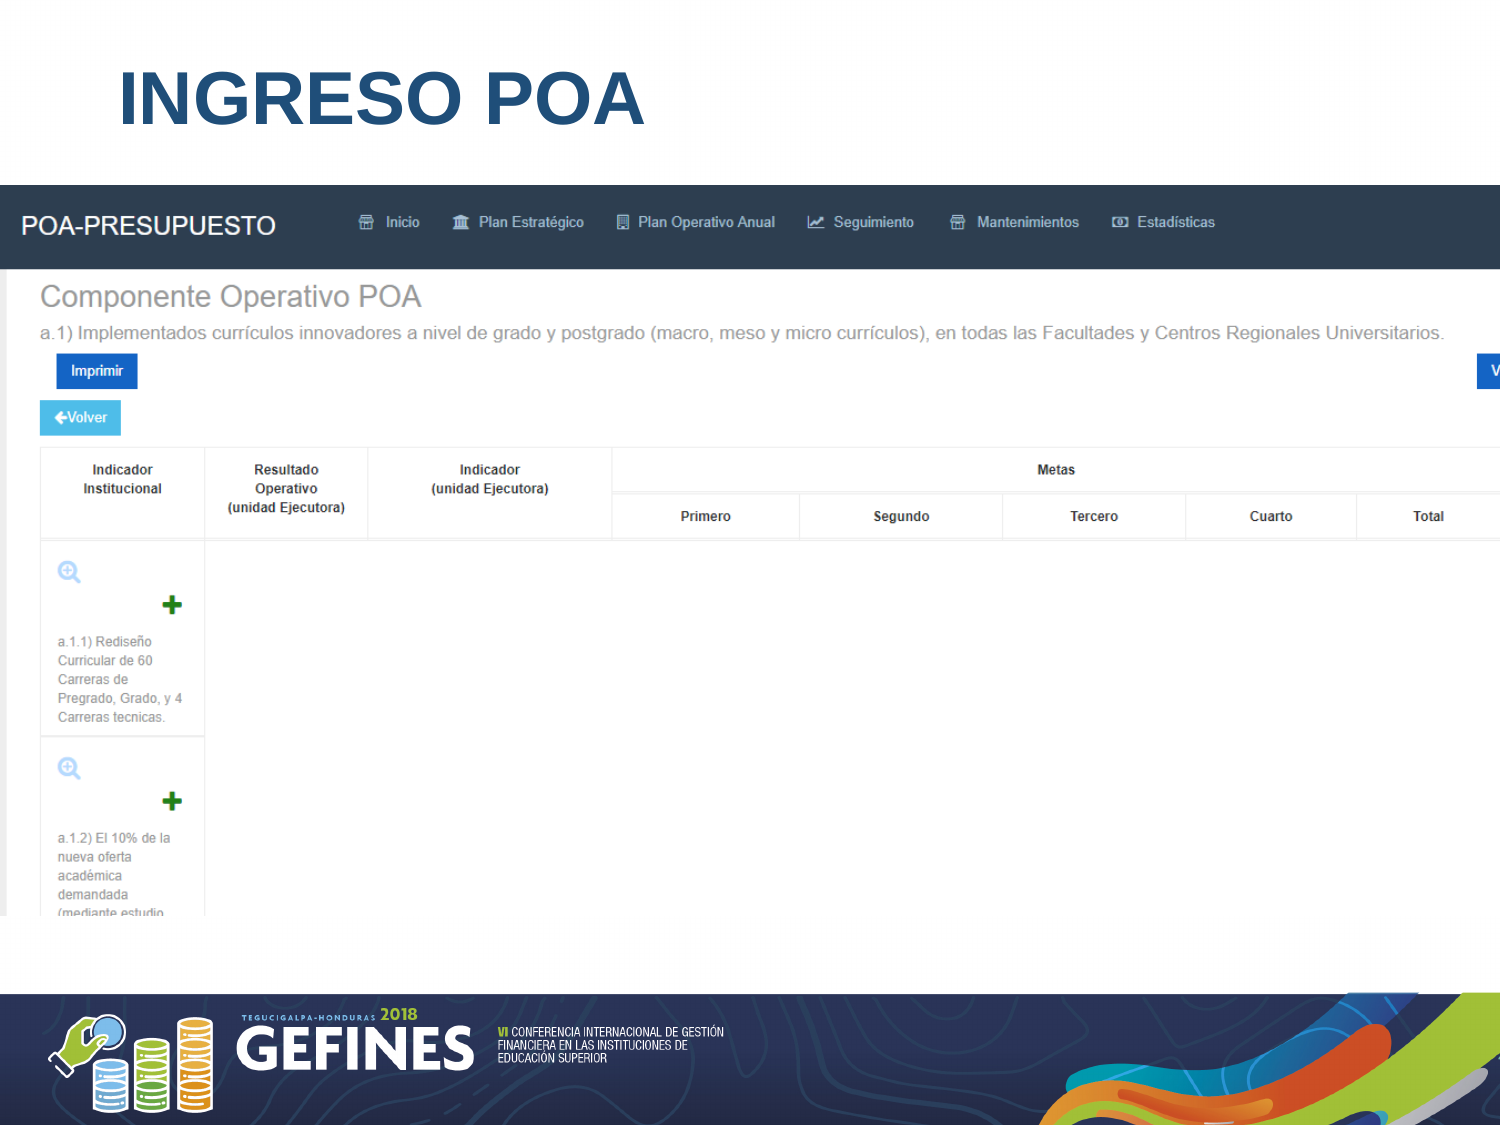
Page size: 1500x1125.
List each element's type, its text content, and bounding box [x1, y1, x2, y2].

picture [0, 0, 1500, 1125]
title INGRESO POA [103, 0, 1397, 184]
